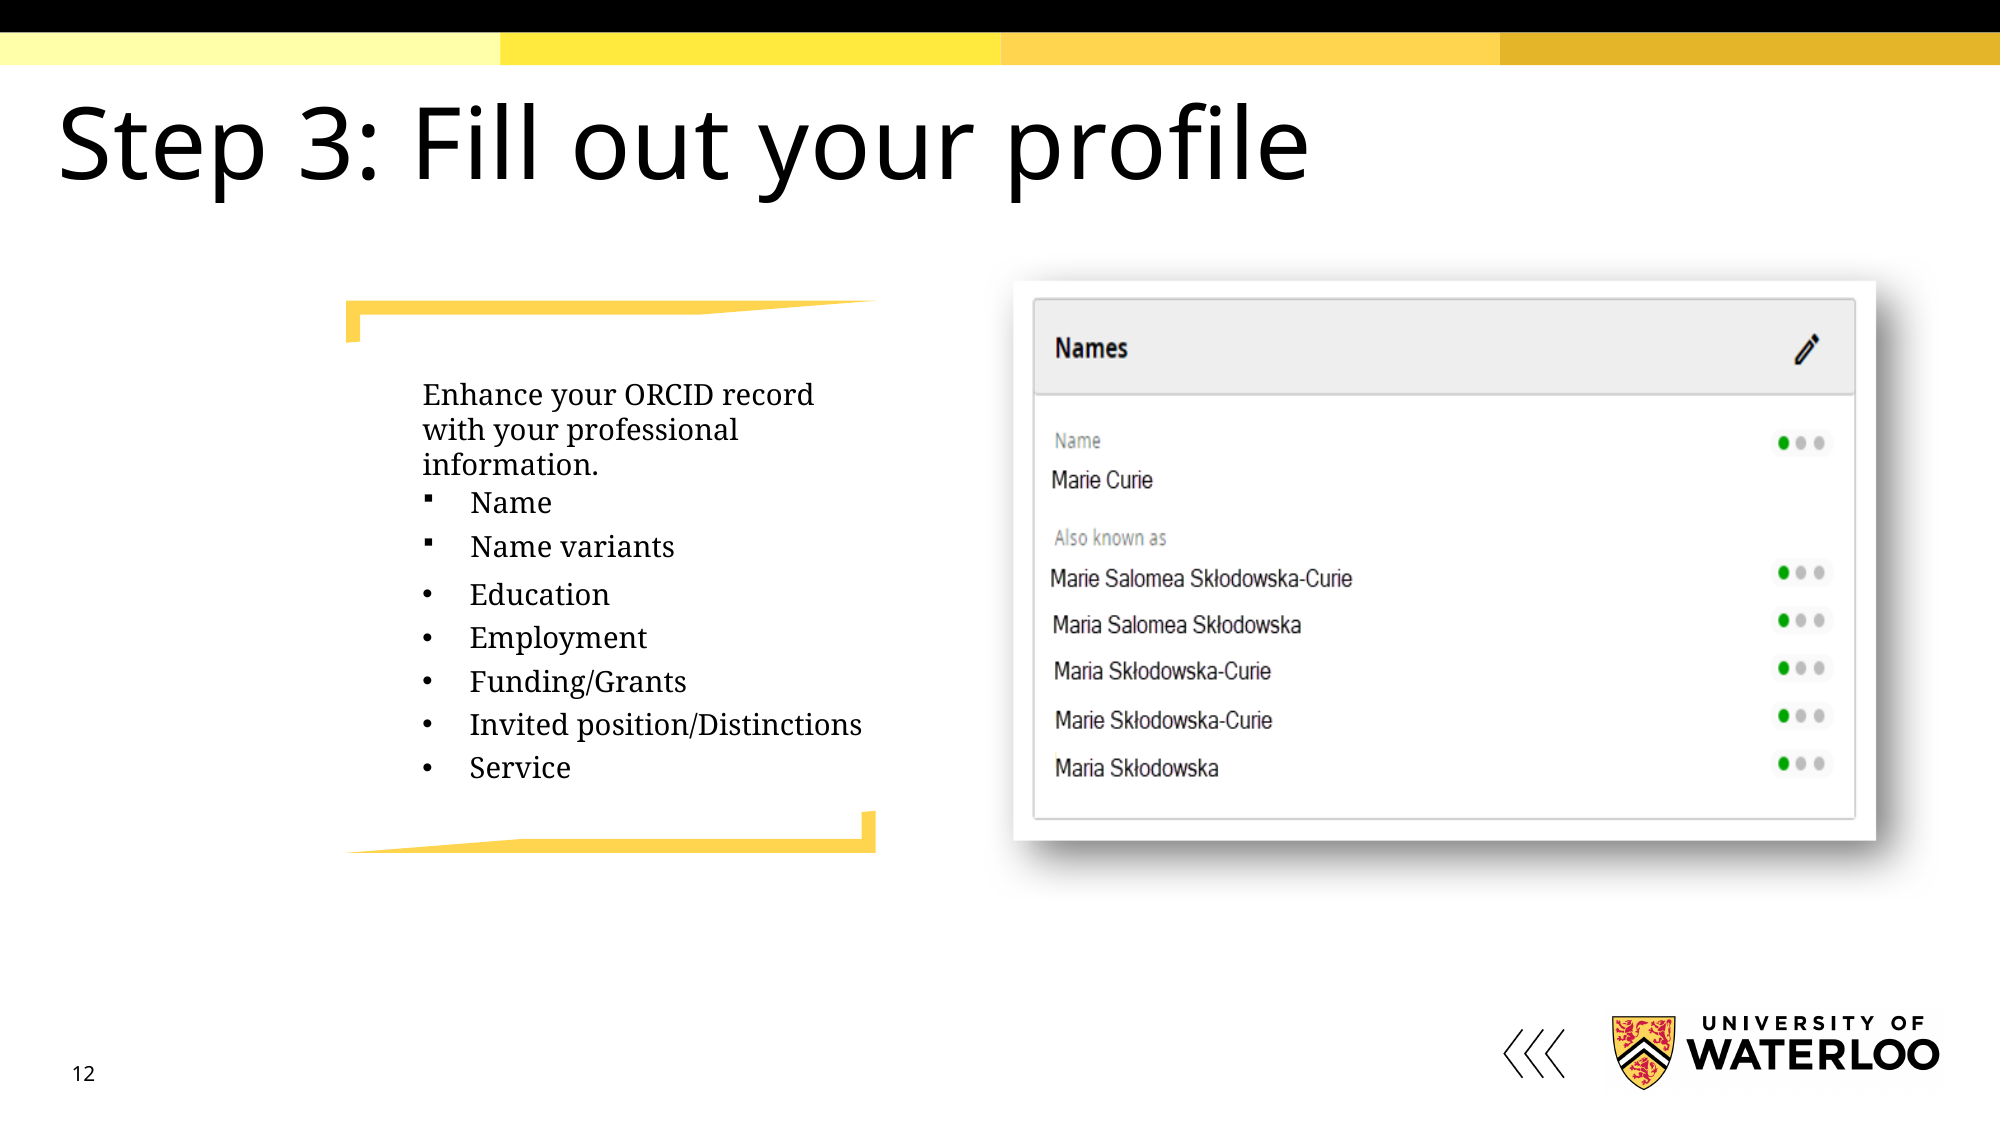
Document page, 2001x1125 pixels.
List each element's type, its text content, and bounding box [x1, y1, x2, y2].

title Step 3: Fill out your profile [42, 75, 1941, 223]
text_box [346, 809, 877, 854]
picture [1606, 1008, 1945, 1095]
list Name Name variants [408, 476, 881, 568]
text_box Enhance your ORCID record with your professional information. [407, 368, 880, 489]
text_box Education Employment Funding/Grants Invited position/Distinctions Service [407, 568, 930, 792]
text_box [345, 299, 876, 344]
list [955, 187, 1941, 938]
picture [1493, 1012, 1576, 1095]
slide_number 12 [0, 1053, 167, 1095]
